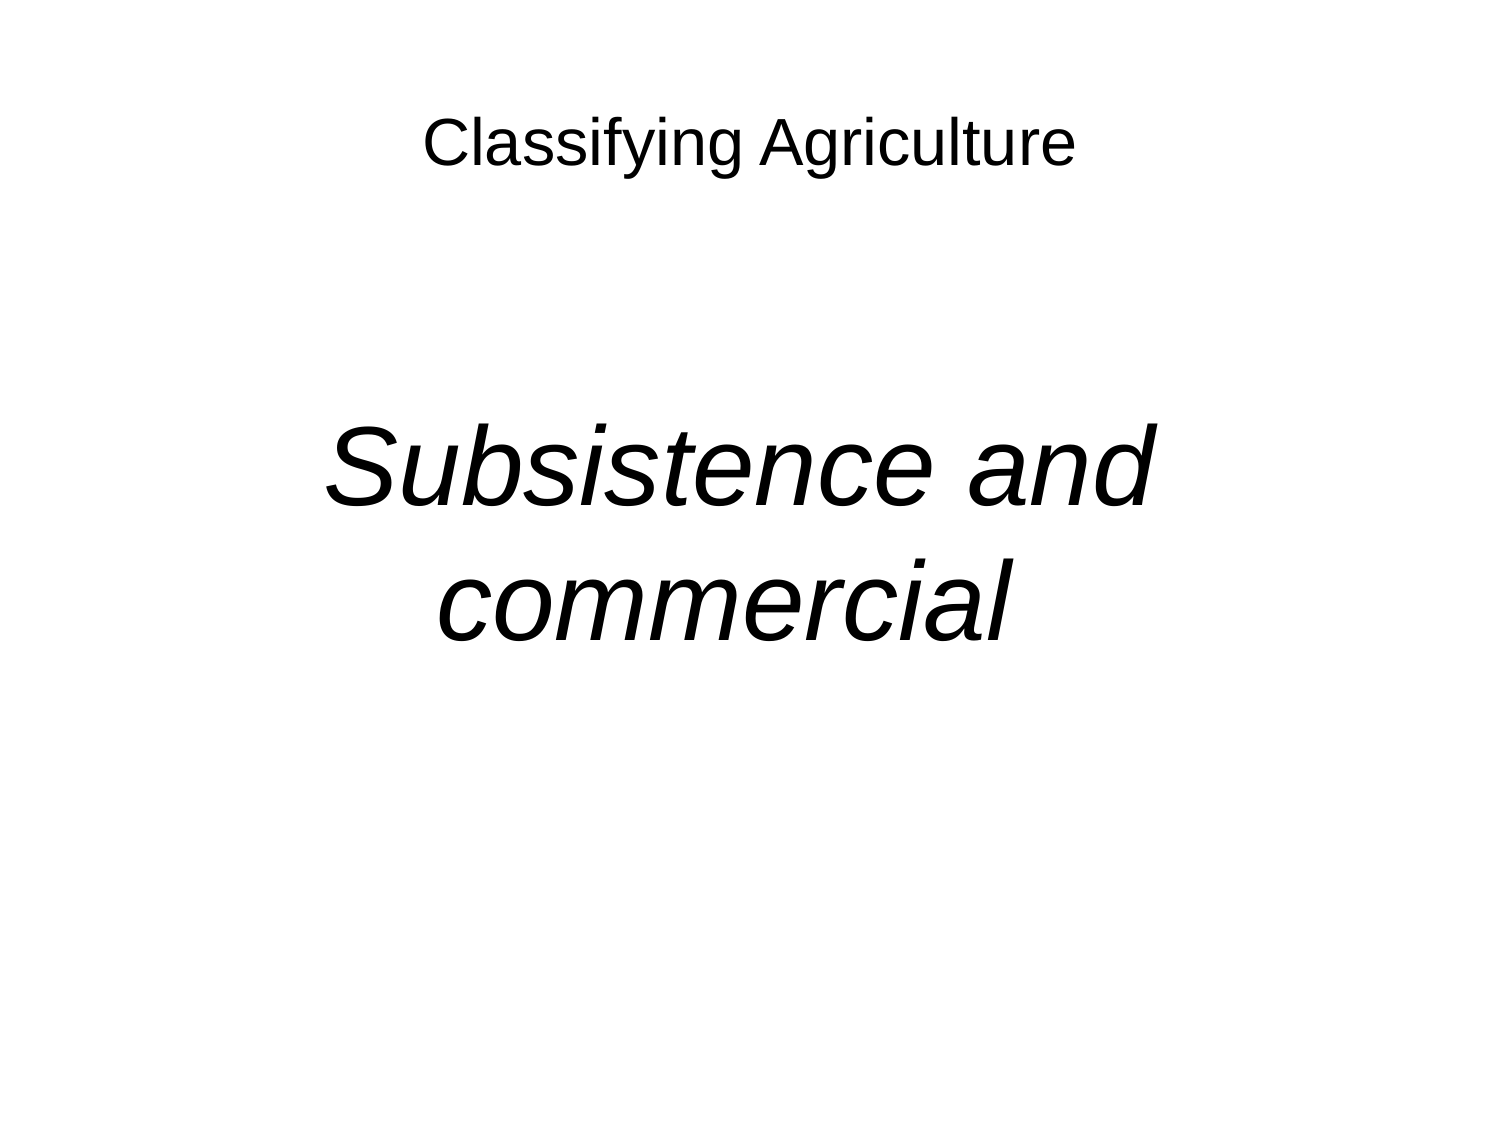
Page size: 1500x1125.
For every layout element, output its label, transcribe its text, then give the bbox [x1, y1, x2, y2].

list Subsistence and commercial [53, 385, 1425, 1039]
title Classifying Agriculture [75, 37, 1425, 241]
